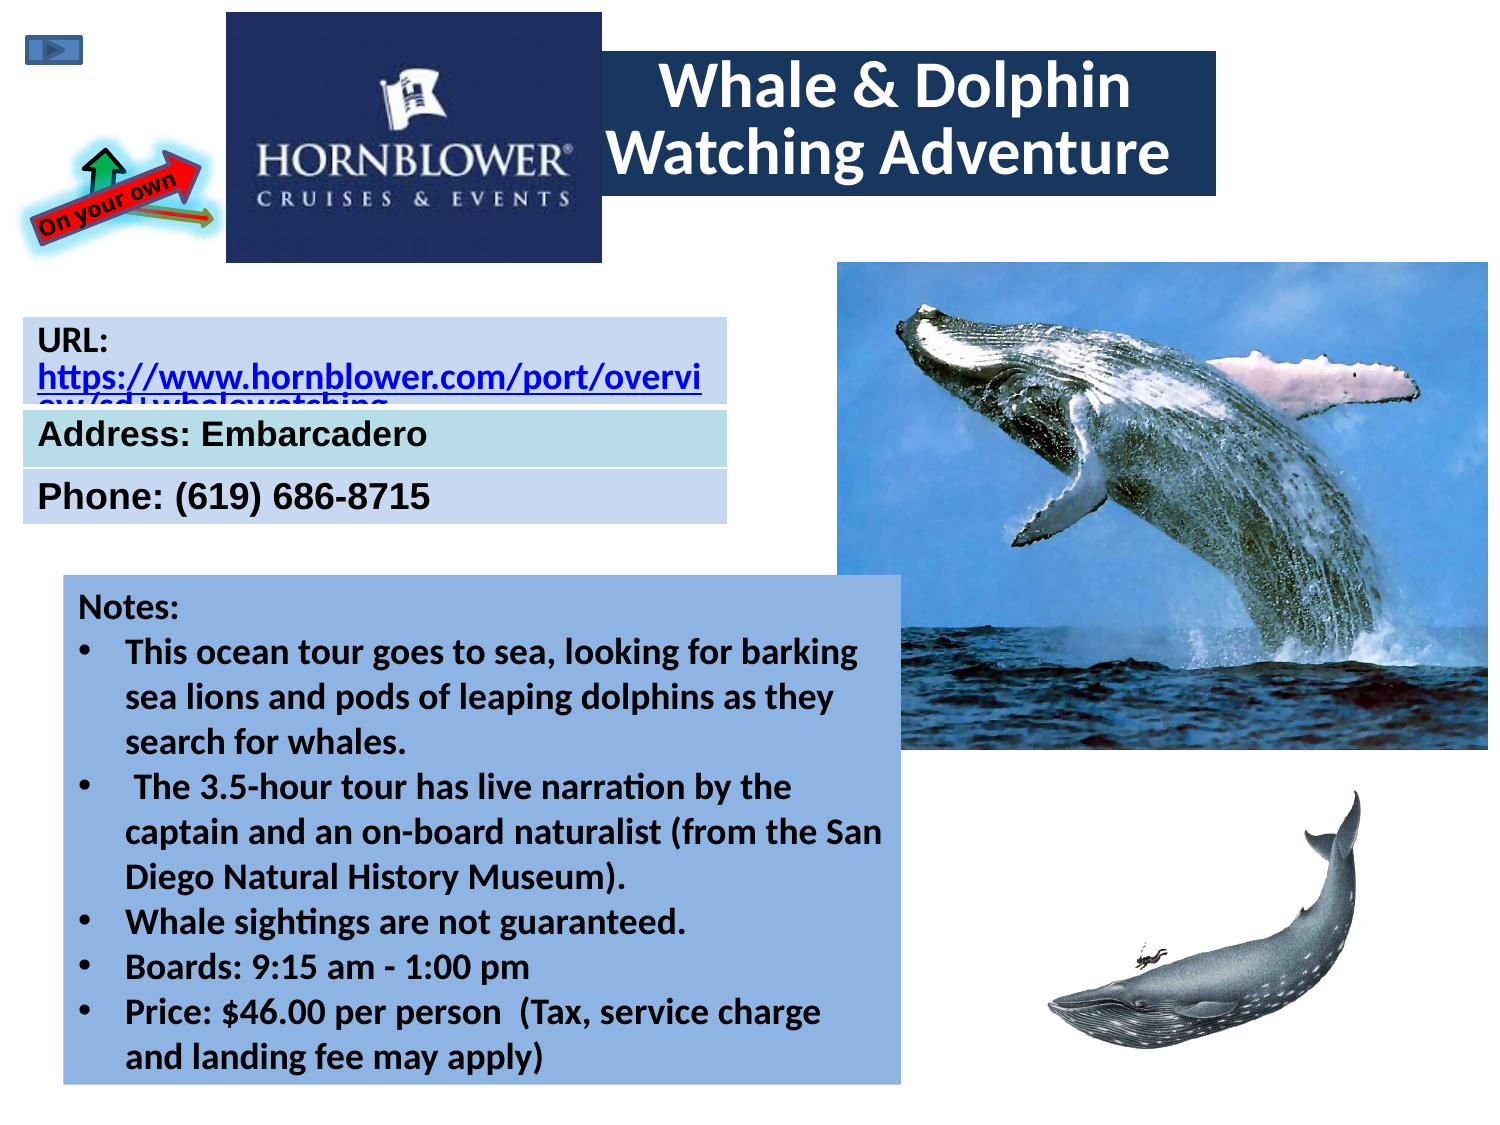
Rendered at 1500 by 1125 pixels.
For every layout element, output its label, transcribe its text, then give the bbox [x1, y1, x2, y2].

picture [837, 262, 1488, 751]
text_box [14, 148, 203, 235]
table_header Whale & Dolphin Watching Adventure [605, 51, 1216, 196]
table_cell Phone: (619) 686-8715 [23, 469, 727, 524]
text_box Notes: This ocean tour goes to sea, looking for barking sea lions and pods of leaping dolphins as they search for whales. The 3.5-hour tour has live narration by the captain and an on-board naturalist (from the San Diego Natural History Museum). Whale sightings are not guaranteed. Boards: 9:15 am - 1:00 pm Price: $46.00 per person (Tax, service charge and landing fee may apply) [63, 574, 901, 1085]
picture [226, 12, 602, 263]
table_cell Address: Embarcadero [23, 410, 727, 467]
table_header URL:https://www.hornblower.com/port/overview/sd+whalewatching [23, 317, 727, 404]
picture [1037, 780, 1394, 1063]
text_box [25, 35, 83, 65]
